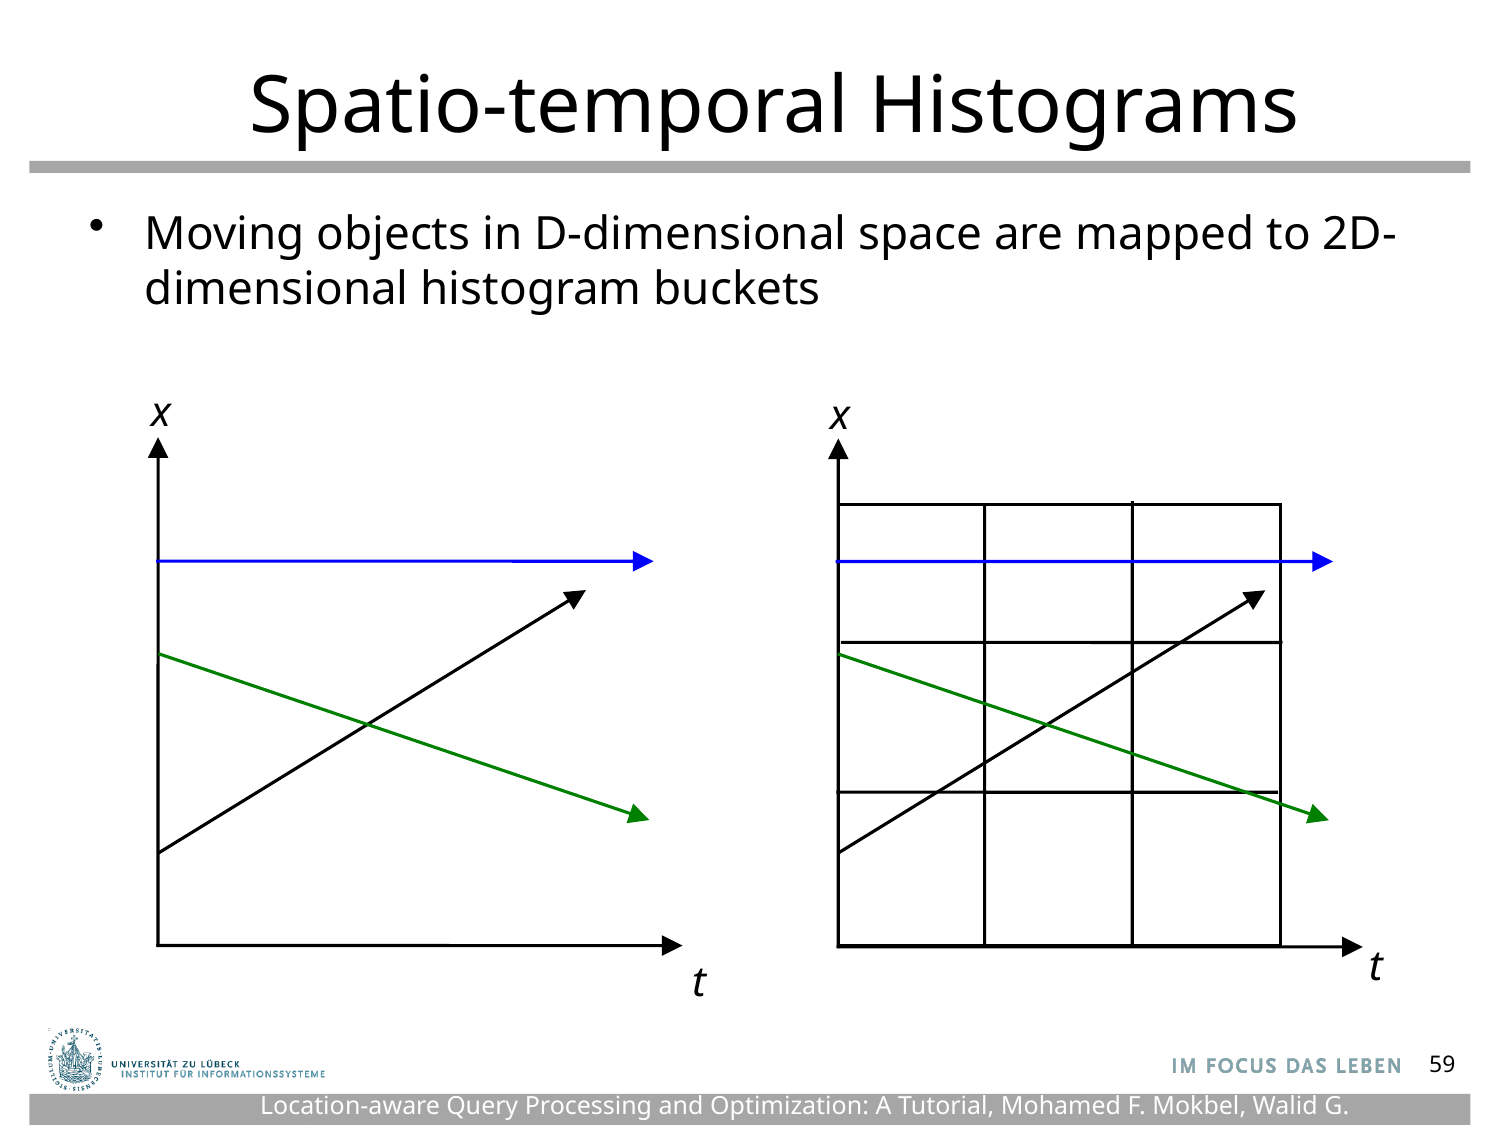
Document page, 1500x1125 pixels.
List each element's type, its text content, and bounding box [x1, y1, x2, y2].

text_box Location-aware Query Processing and Optimization: A Tutorial, Mohamed F. Mokbel, Walid G. Aref [245, 1082, 1416, 1125]
slide_number 59 [1305, 1050, 1471, 1083]
text_box t [677, 947, 731, 1013]
list Moving objects in D-dimensional space are mapped to 2D-dimensional histogram buckets [73, 195, 1443, 364]
text_box x [136, 377, 190, 443]
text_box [156, 436, 683, 948]
picture [1173, 1058, 1305, 1073]
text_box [814, 380, 1409, 998]
title Spatio-temporal Histograms [123, 45, 1425, 161]
